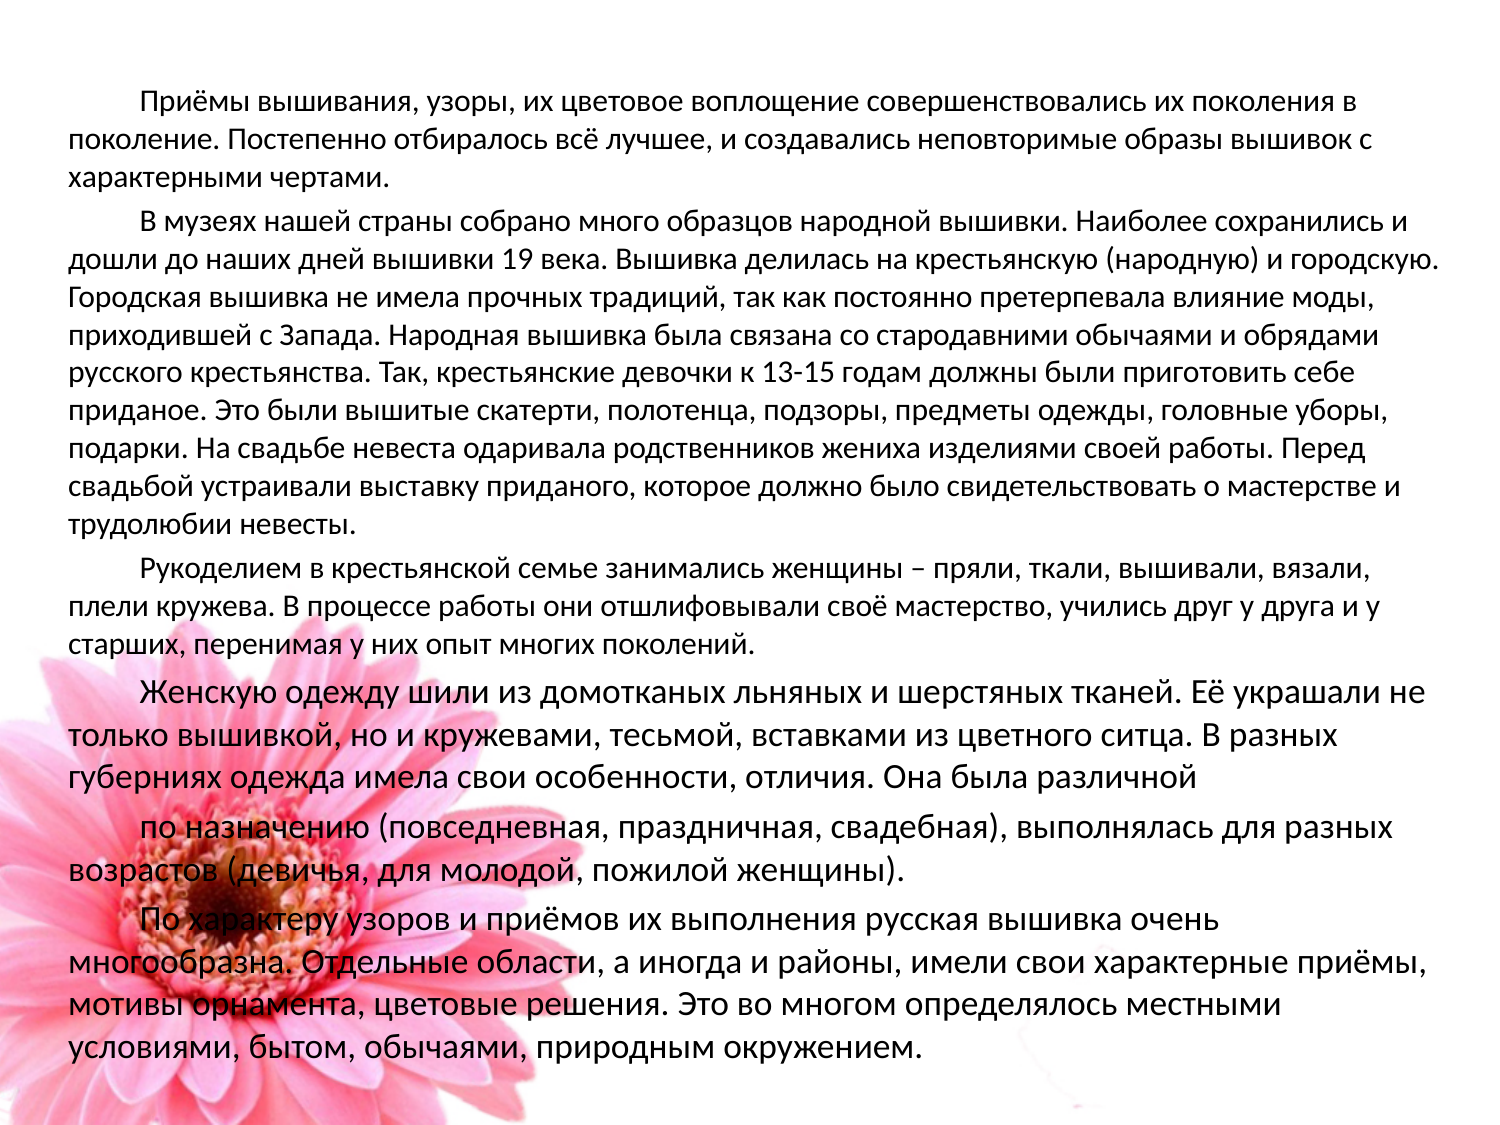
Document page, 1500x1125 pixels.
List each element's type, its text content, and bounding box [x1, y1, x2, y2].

picture [0, 0, 1500, 1125]
list Приёмы вышивания, узоры, их цветовое воплощение совершенствовались их поколения в поколение. Постепенно отбиралось всё лучшее, и создавались неповторимые образы вышивок с характерными чертами. В музеях нашей страны собрано много образцов народной вышивки. Наиболее сохранились и дошли до наших дней вышивки 19 века. Вышивка делилась на крестьянскую (народную) и городскую. Городская вышивка не имела прочных традиций, так как постоянно претерпевала влияние моды, приходившей с Запада. Народная вышивка была связана со стародавними обычаями и обрядами русского крестьянства. Так, крестьянские девочки к 13-15 годам должны были приготовить себе приданое. Это были вышитые скатерти, полотенца, подзоры, предметы одежды, головные уборы, подарки. На свадьбе невеста одаривала родственников жениха изделиями своей работы. Перед свадьбой устраивали выставку приданого, которое должно было свидетельствовать о мастерстве и трудолюбии невесты. Рукоделием в крестьянской семье занимались женщины – пряли, ткали, вышивали, вязали, плели кружева. В процессе работы они отшлифовывали своё мастерство, учились друг у друга и у старших, перенимая у них опыт многих поколений. Женскую одежду шили из домотканых льняных и шерстяных тканей. Её украшали не только вышивкой, но и кружевами, тесьмой, вставками из цветного ситца. В разных губерниях одежда имела свои особенности, отличия. Она была различной по назначению (повседневная, праздничная, свадебная), выполнялась для разных возрастов (девичья, для молодой, пожилой женщины). По характеру узоров и приёмов их выполнения русская вышивка очень многообразна. Отдельные области, а иногда и районы, имели свои характерные приёмы, мотивы орнамента, цветовые решения. Это во многом определялось местными условиями, бытом, обычаями, природным окружением. [53, 72, 1459, 1124]
